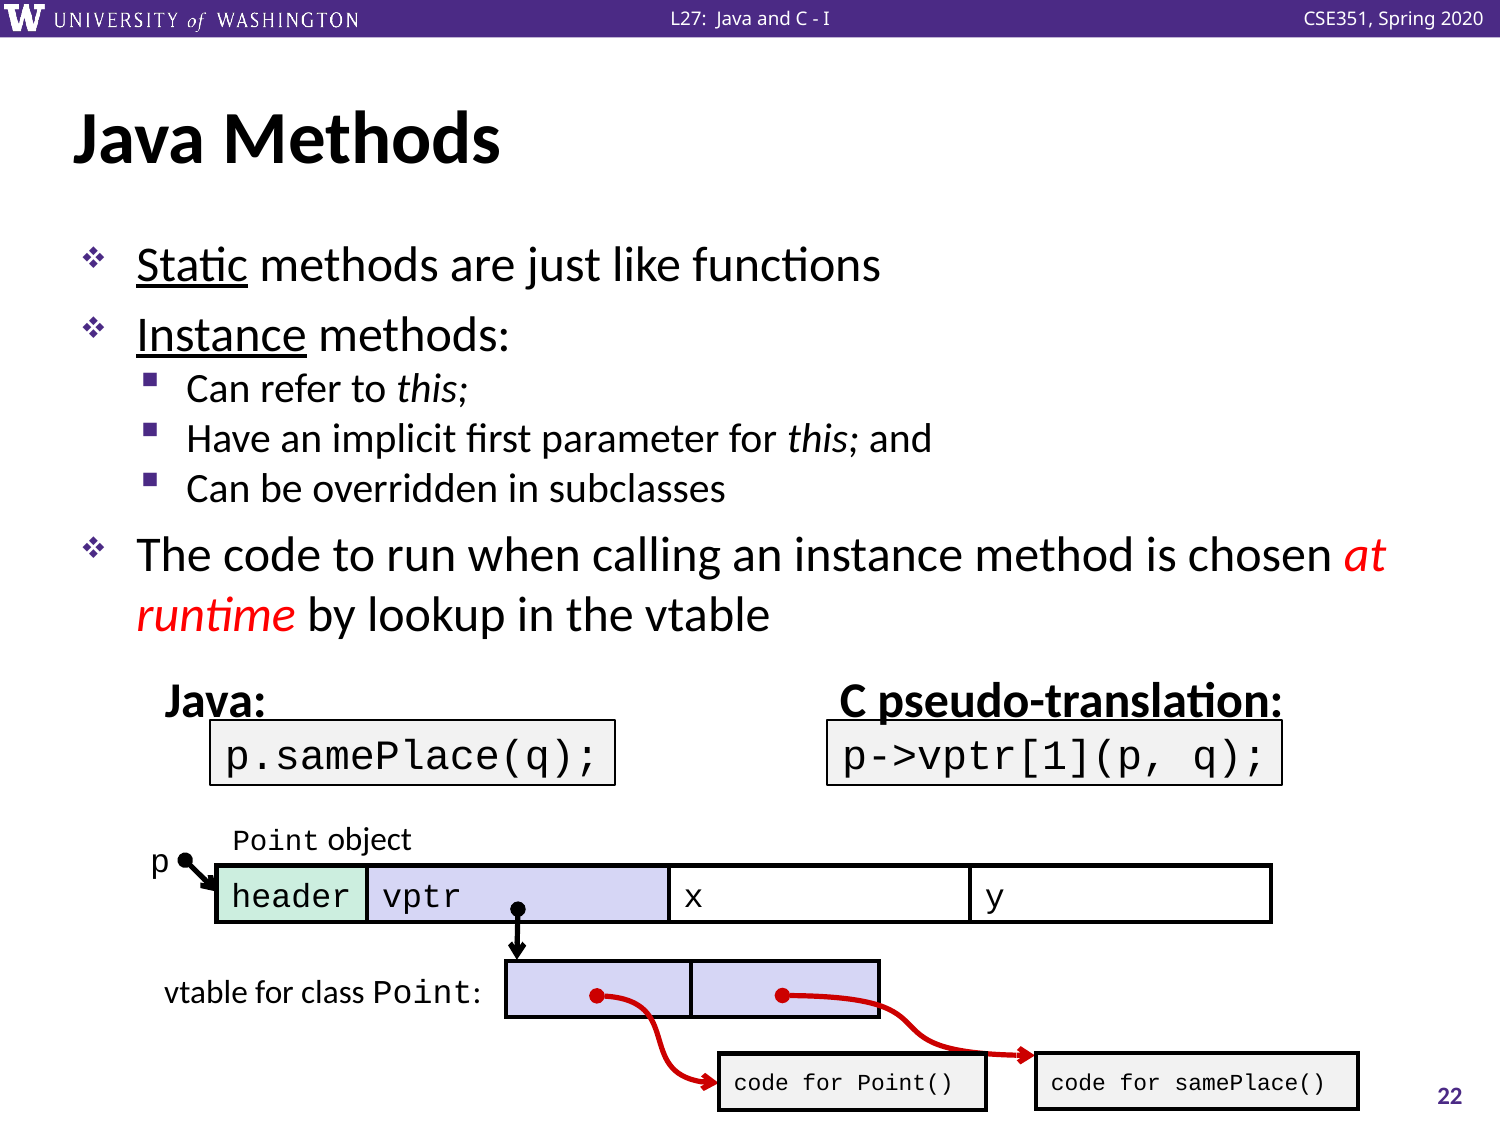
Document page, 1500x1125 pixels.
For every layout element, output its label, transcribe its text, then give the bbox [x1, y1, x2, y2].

picture [4, 4, 358, 32]
list Static methods are just like functions Instance methods: Can refer to this; Have an implicit first parameter for this; and Can be overridden in subclasses The code to run when calling an instance method is chosen at runtime by lookup in the vtable [64, 223, 1438, 1040]
text_box p.samePlace(q); [210, 736, 615, 785]
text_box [134, 809, 1359, 1111]
title Java Methods [58, 71, 1438, 197]
text_box p->vptr[1](p, q); [827, 736, 1283, 785]
slide_number 22 [1400, 1065, 1500, 1125]
text_box Java: [149, 659, 675, 736]
text_box C pseudo-translation: [824, 659, 1350, 736]
